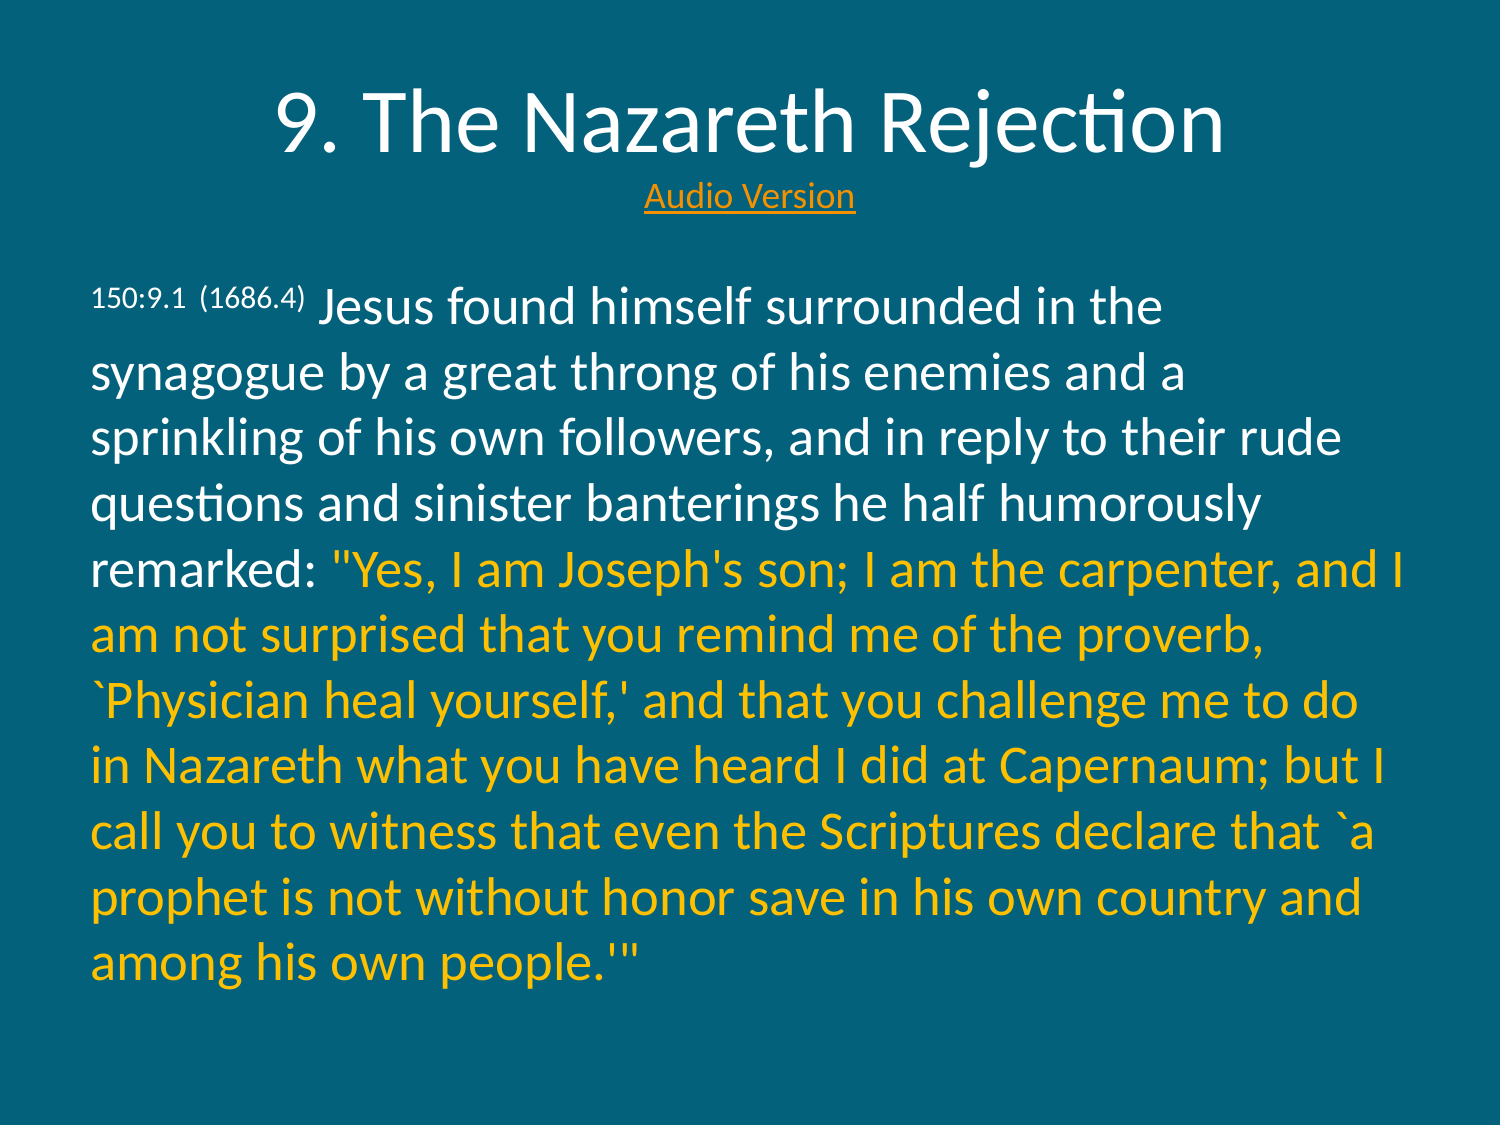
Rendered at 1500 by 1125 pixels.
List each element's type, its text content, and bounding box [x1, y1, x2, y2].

title 9. The Nazareth Rejection Audio Version [75, 45, 1425, 233]
list 150:9.1 (1686.4) Jesus found himself surrounded in the synagogue by a great throng of his enemies and a sprinkling of his own followers, and in reply to their rude questions and sinister banterings he half humorously remarked: "Yes, I am Joseph's son; I am the carpenter, and I am not surprised that you remind me of the proverb, `Physician heal yourself,' and that you challenge me to do in Nazareth what you have heard I did at Capernaum; but I call you to witness that even the Scriptures declare that `a prophet is not without honor save in his own country and among his own people.'" [75, 262, 1425, 1005]
